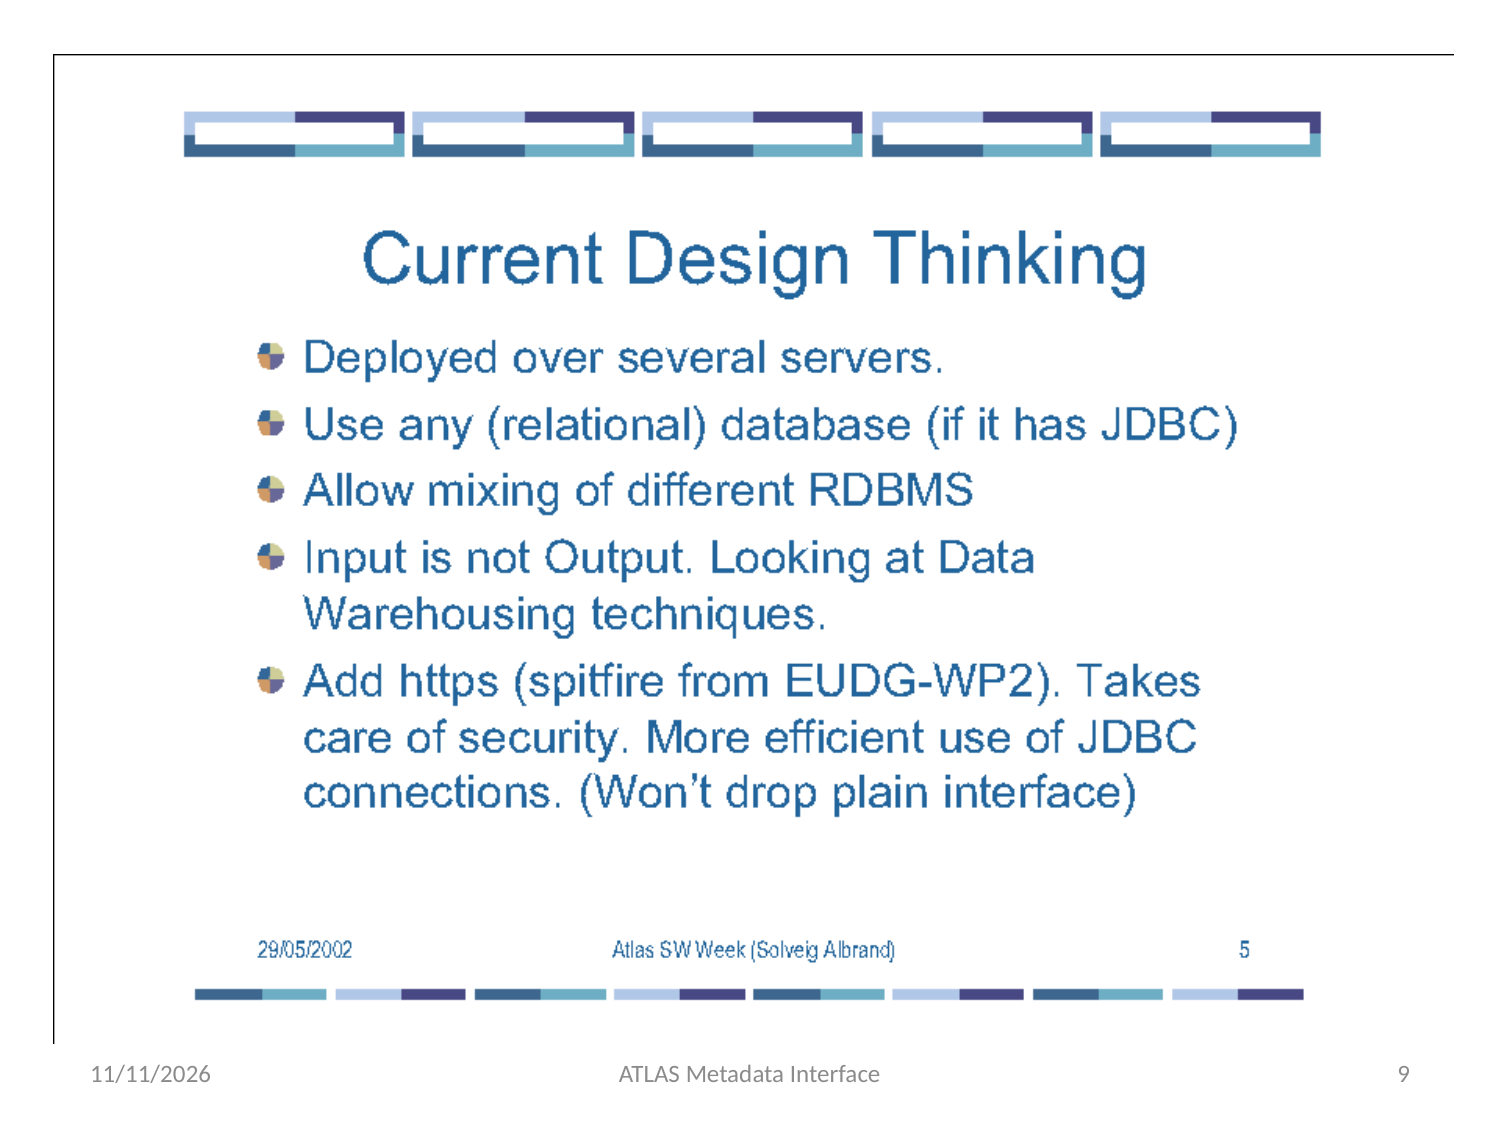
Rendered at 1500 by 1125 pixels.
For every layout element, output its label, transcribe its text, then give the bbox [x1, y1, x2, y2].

footer ATLAS Metadata Interface [512, 1053, 988, 1103]
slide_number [75, 1053, 425, 1103]
picture [52, 54, 1454, 1044]
slide_number 9 [1074, 1053, 1425, 1103]
